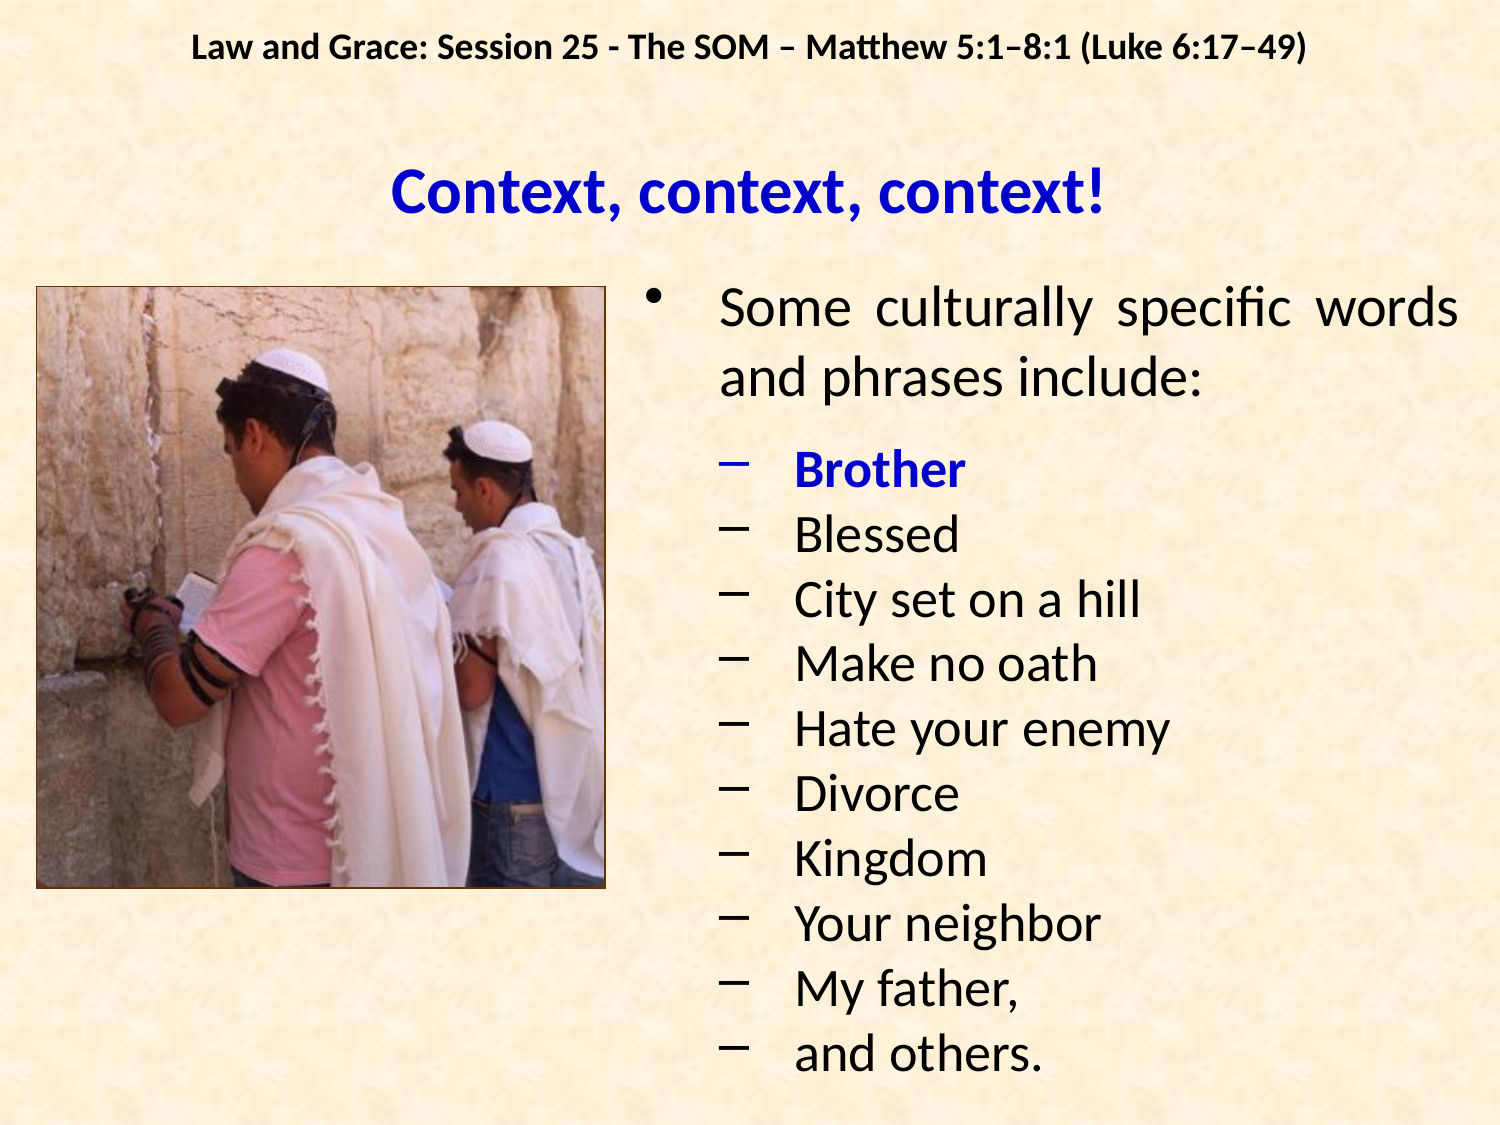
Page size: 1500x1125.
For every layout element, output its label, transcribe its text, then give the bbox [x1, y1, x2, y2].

title Context, context, context! [112, 112, 1388, 261]
text_box Some culturally specific words and phrases include: Brother Blessed City set on a hill Make no oath Hate your enemy Divorce Kingdom Your neighbor My father, and others. [629, 260, 1475, 1075]
picture [0, 0, 1500, 1125]
text_box Law and Grace: Session 25 - The SOM – Matthew 5:1–8:1 (Luke 6:17–49) [125, 14, 1375, 74]
